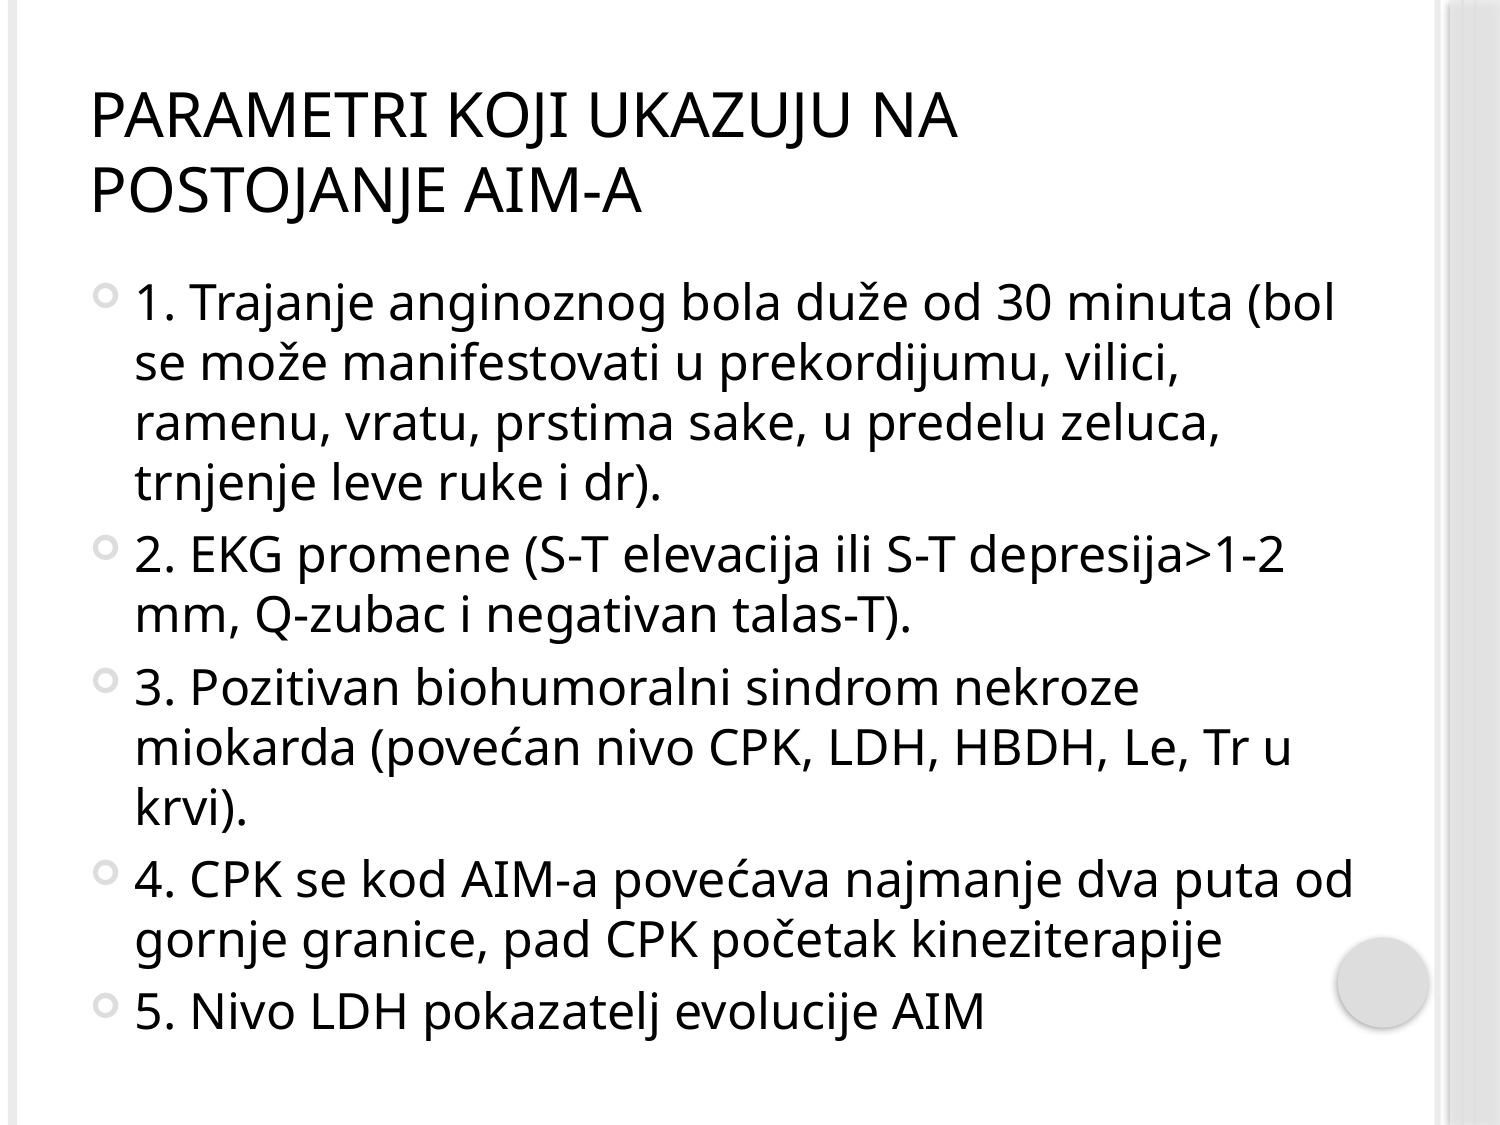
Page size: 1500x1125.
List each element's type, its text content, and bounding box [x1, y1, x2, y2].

list 1. Trajanje anginoznog bola duže od 30 minuta (bol se može manifestovati u prekordijumu, vilici, ramenu, vratu, prstima sake, u predelu zeluca, trnjenje leve ruke i dr). 2. EKG promene (S-T elevacija ili S-T depresija>1-2 mm, Q-zubac i negativan talas-T). 3. Pozitivan biohumoralni sindrom nekroze miokarda (povećan nivo CPK, LDH, HBDH, Le, Tr u krvi). 4. CPK se kod AIM-a povećava najmanje dva puta od gornje granice, pad CPK početak kineziterapije 5. Nivo LDH pokazatelj evolucije AIM [74, 262, 1388, 1063]
title Parametri koji ukazuju na postojanje AIM-a [75, 45, 1300, 233]
